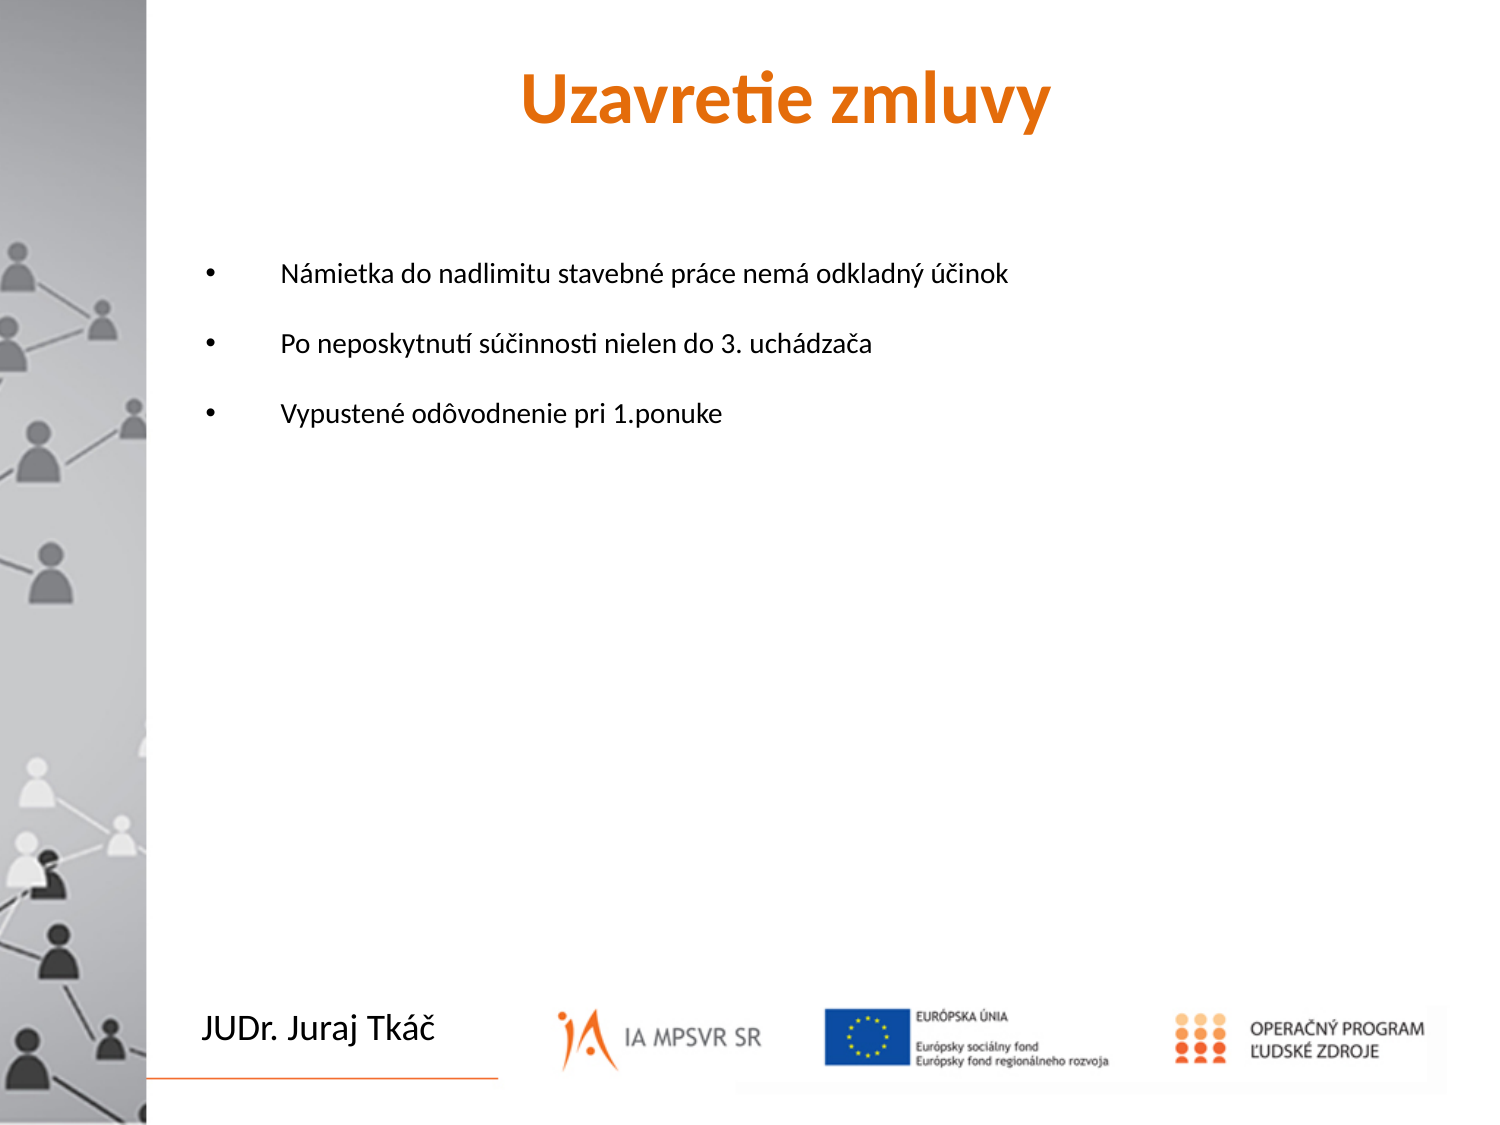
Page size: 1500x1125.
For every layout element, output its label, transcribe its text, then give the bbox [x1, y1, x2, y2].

text_box JUDr. Juraj Tkáč [186, 995, 541, 1056]
title Uzavretie zmluvy [147, 45, 1425, 233]
picture [0, 0, 1500, 1125]
text_box Námietka do nadlimitu stavebné práce nemá odkladný účinok Po neposkytnutí súčinnosti nielen do 3. uchádzača Vypustené odôvodnenie pri 1.ponuke [190, 247, 1382, 472]
list To, čo je pred Vami i za Vami JE NIČ oproti tomu, čo je vo Vás. [167, 609, 1405, 1125]
